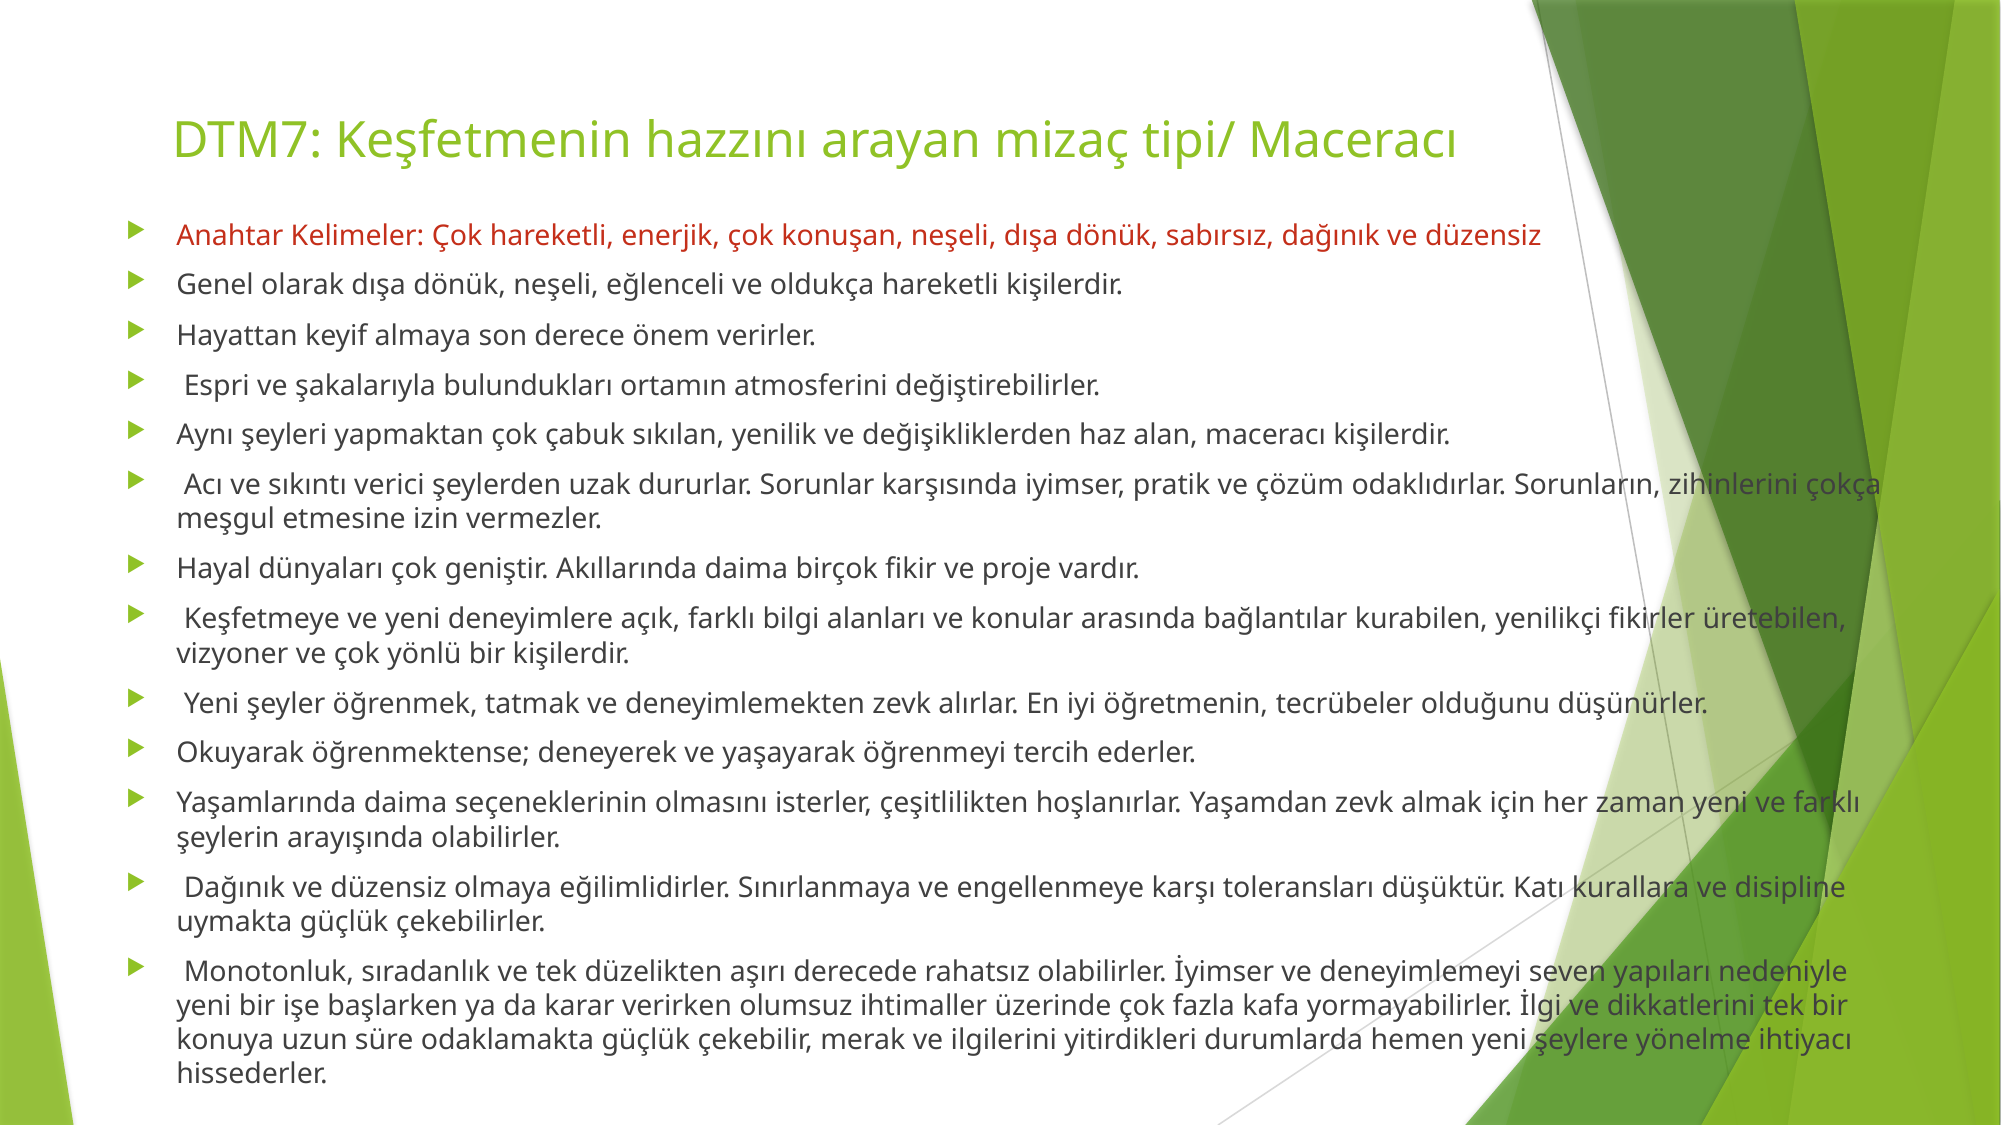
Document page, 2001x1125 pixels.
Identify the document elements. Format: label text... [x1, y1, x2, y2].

list Anahtar Kelimeler: Çok hareketli, enerjik, çok konuşan, neşeli, dışa dönük, sabırsız, dağınık ve düzensiz Genel olarak dışa dönük, neşeli, eğlenceli ve oldukça hareketli kişilerdir. Hayattan keyif almaya son derece önem verirler. Espri ve şakalarıyla bulundukları ortamın atmosferini değiştirebilirler. Aynı şeyleri yapmaktan çok çabuk sıkılan, yenilik ve değişikliklerden haz alan, maceracı kişilerdir. Acı ve sıkıntı verici şeylerden uzak dururlar. Sorunlar karşısında iyimser, pratik ve çözüm odaklıdırlar. Sorunların, zihinlerini çokça meşgul etmesine izin vermezler. Hayal dünyaları çok geniştir. Akıllarında daima birçok fikir ve proje vardır. Keşfetmeye ve yeni deneyimlere açık, farklı bilgi alanları ve konular arasında bağlantılar kurabilen, yenilikçi fikirler üretebilen, vizyoner ve çok yönlü bir kişilerdir. Yeni şeyler öğrenmek, tatmak ve deneyimlemekten zevk alırlar. En iyi öğretmenin, tecrübeler olduğunu düşünürler. Okuyarak öğrenmektense; deneyerek ve yaşayarak öğrenmeyi tercih ederler. Yaşamlarında daima seçeneklerinin olmasını isterler, çeşitlilikten hoşlanırlar. Yaşamdan zevk almak için her zaman yeni ve farklı şeylerin arayışında olabilirler. Dağınık ve düzensiz olmaya eğilimlidirler. Sınırlanmaya ve engellenmeye karşı toleransları düşüktür. Katı kurallara ve disipline uymakta güçlük çekebilirler. Monotonluk, sıradanlık ve tek düzelikten aşırı derecede rahatsız olabilirler. İyimser ve deneyimlemeyi seven yapıları nedeniyle yeni bir işe başlarken ya da karar verirken olumsuz ihtimaller üzerinde çok fazla kafa yormayabilirler. İlgi ve dikkatlerini tek bir konuya uzun süre odaklamakta güçlük çekebilir, merak ve ilgilerini yitirdikleri durumlarda hemen yeni şeylere yönelme ihtiyacı hissederler. [111, 209, 1912, 1098]
title DTM7: Keşfetmenin hazzını arayan mizaç tipi/ Maceracı [111, 99, 1522, 180]
